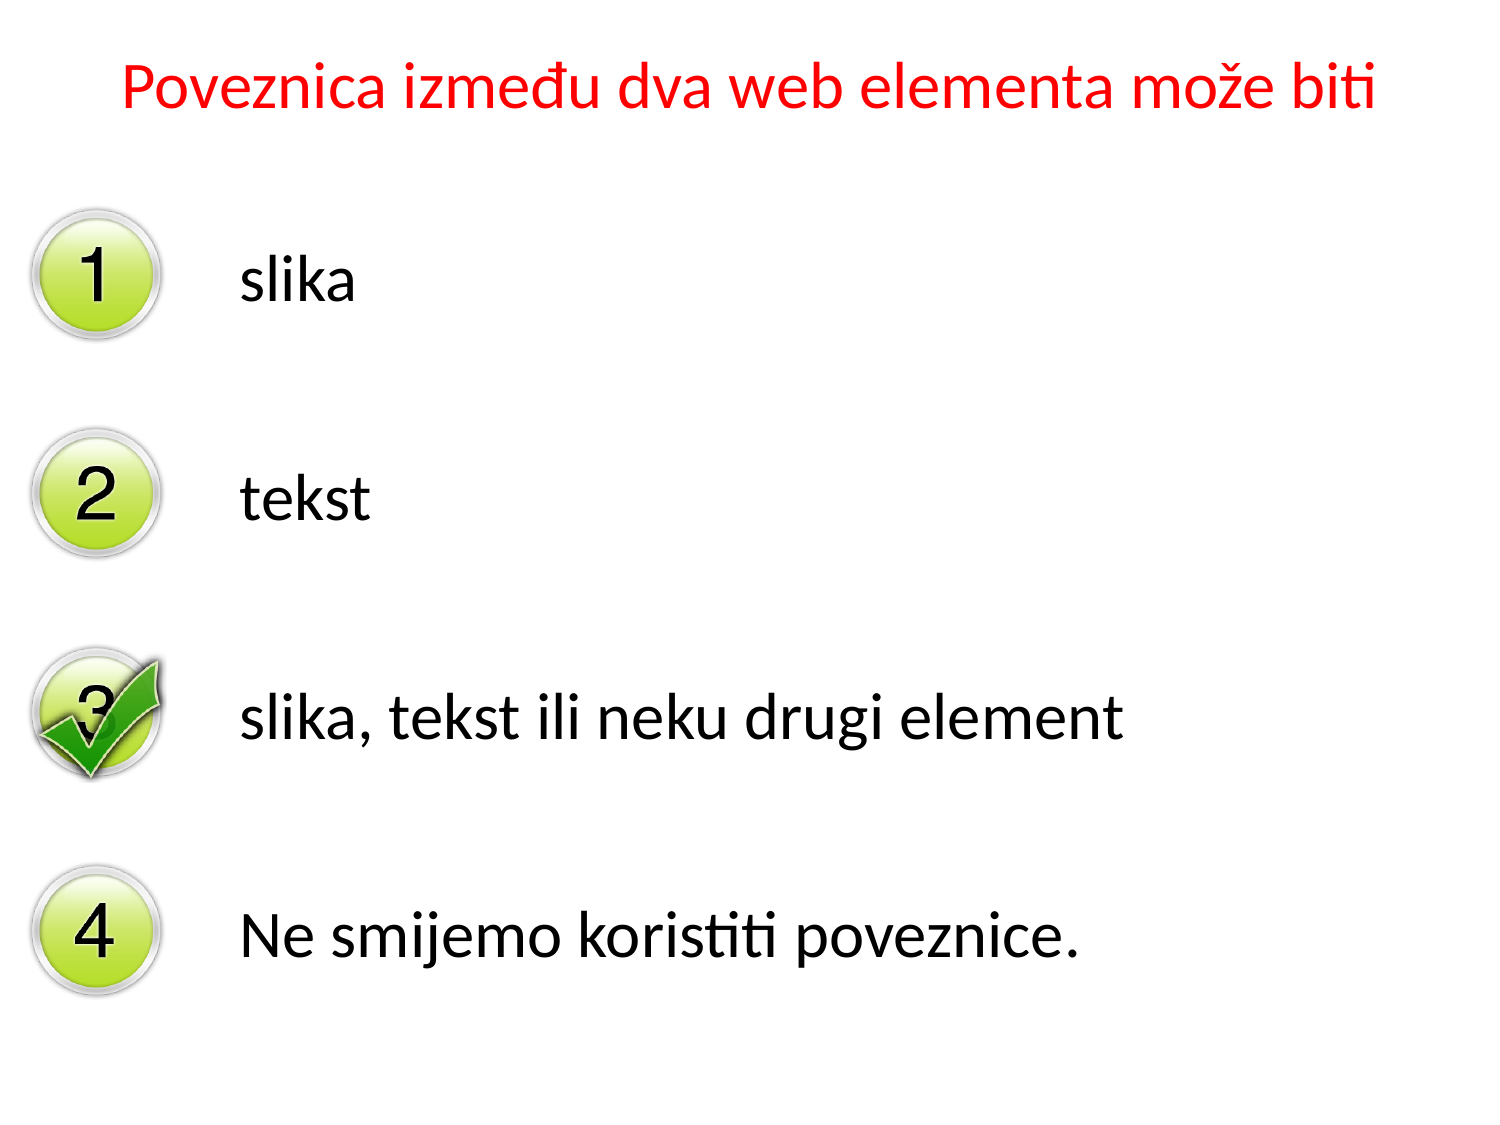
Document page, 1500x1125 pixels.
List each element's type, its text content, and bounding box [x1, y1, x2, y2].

list slika, tekst ili neku drugi element [225, 612, 1437, 813]
list Poveznica između dva web elementa može biti [25, 19, 1475, 144]
picture [25, 641, 167, 783]
picture [25, 204, 167, 346]
list Ne smijemo koristiti poveznice. [225, 831, 1437, 1031]
picture [25, 423, 167, 564]
list slika [225, 175, 1437, 375]
picture [25, 860, 167, 1002]
list tekst [225, 394, 1437, 594]
